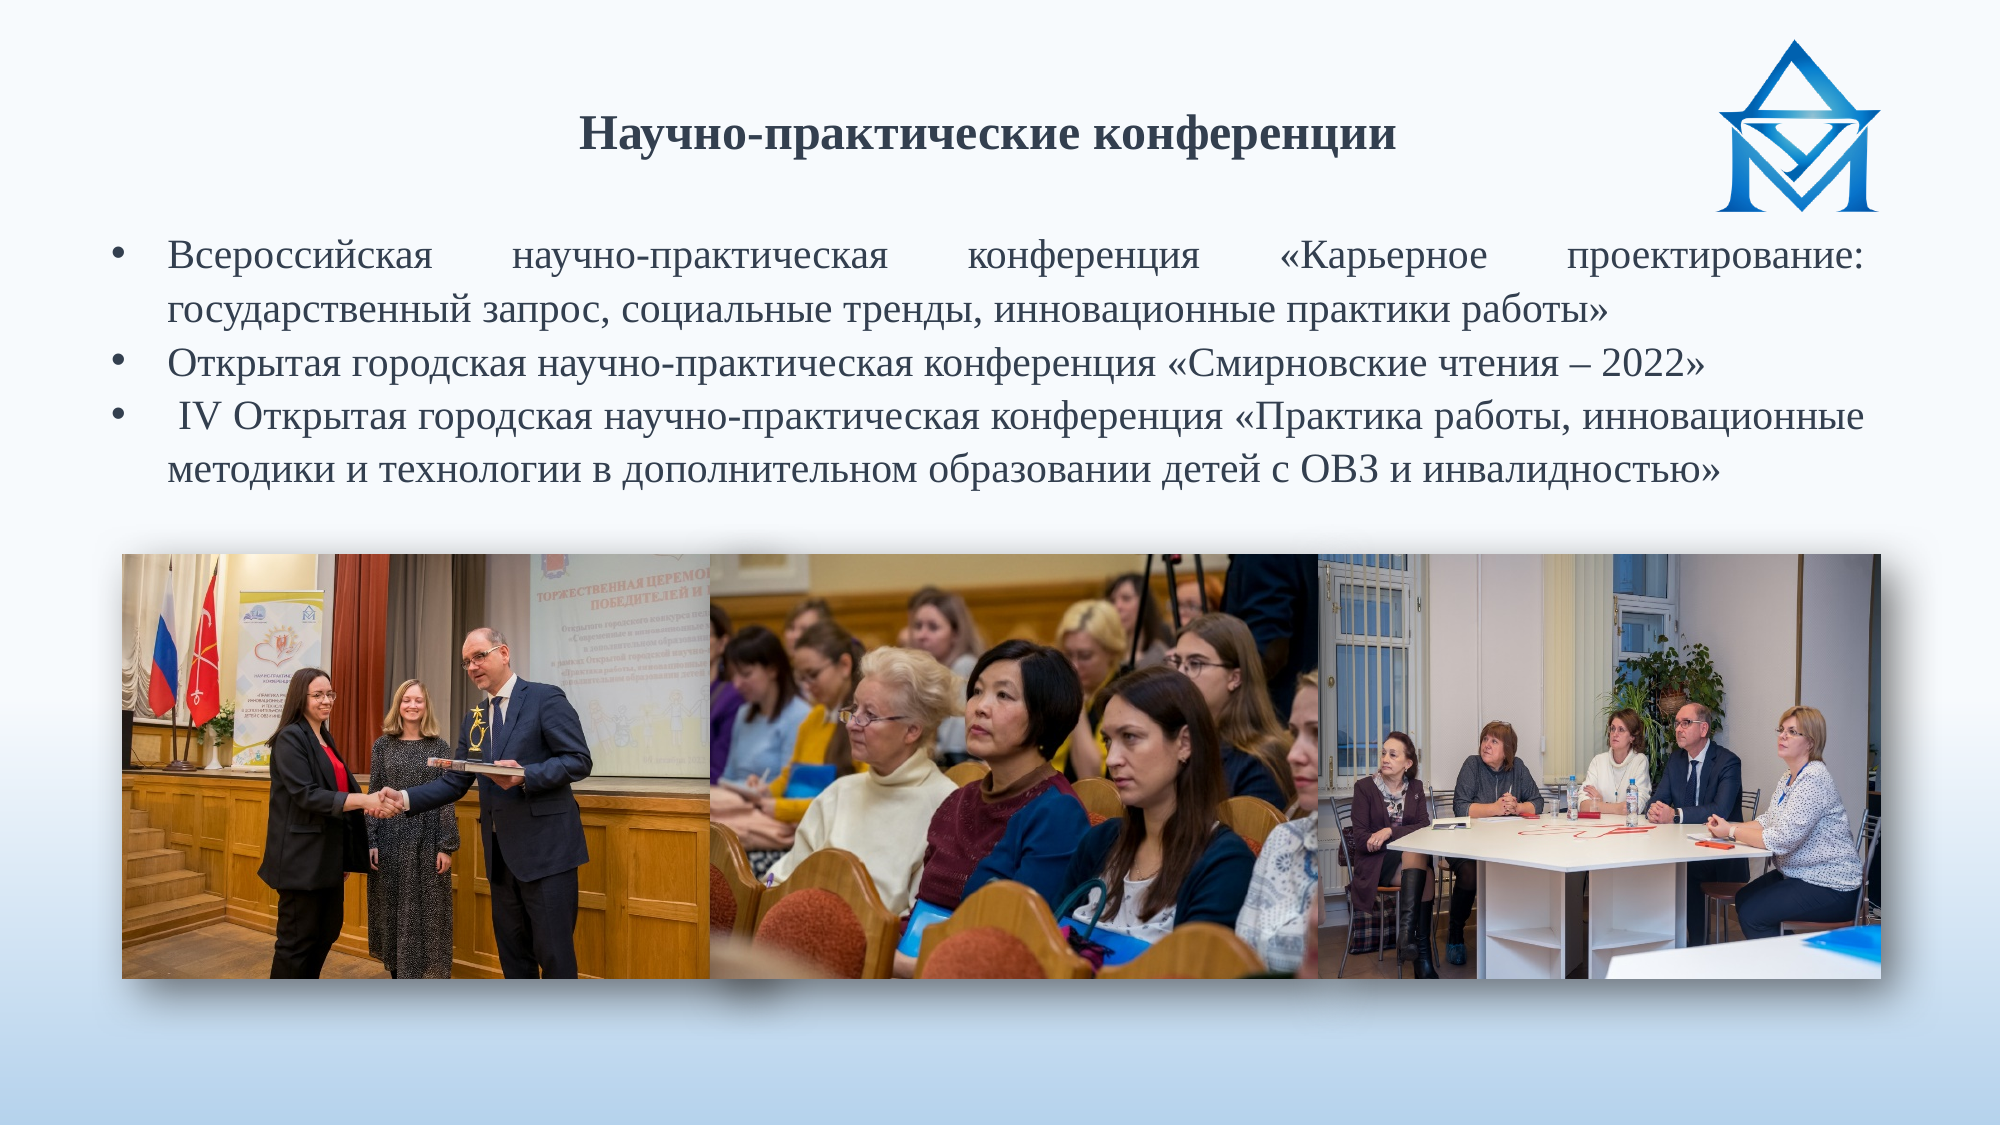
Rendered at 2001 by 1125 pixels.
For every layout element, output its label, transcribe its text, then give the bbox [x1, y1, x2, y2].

text_box Научно-практические конференции Всероссийская научно-практическая конференция «Карьерное проектирование: государственный запрос, социальные тренды, инновационные практики работы» Открытая городская научно-практическая конференция «Смирновские чтения – 2022» IV Открытая городская научно-практическая конференция «Практика работы, инновационные методики и технологии в дополнительном образовании детей с ОВЗ и инвалидностью» [96, 87, 1881, 499]
text_box [140, 70, 1954, 595]
picture [122, 554, 1881, 979]
picture [1714, 39, 1881, 212]
